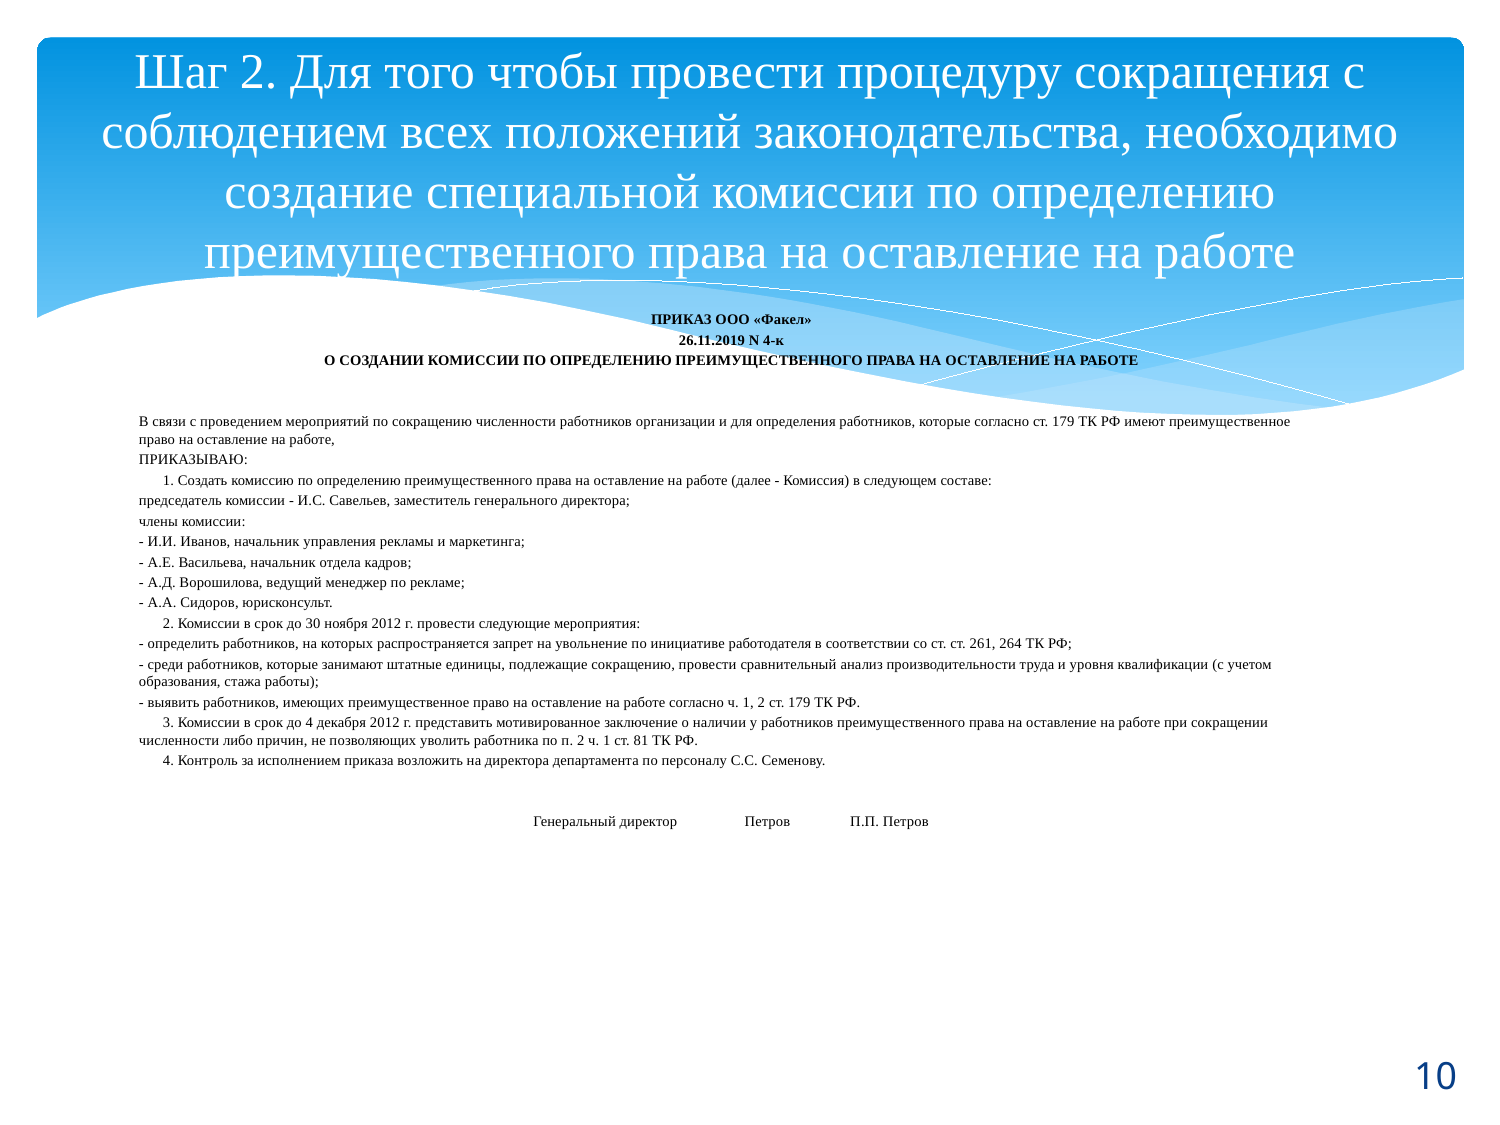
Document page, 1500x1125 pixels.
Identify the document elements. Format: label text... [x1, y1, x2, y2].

list ПРИКАЗ ООО «Факел» 26.11.2019 N 4-к О СОЗДАНИИ КОМИССИИ ПО ОПРЕДЕЛЕНИЮ ПРЕИМУЩЕСТВЕННОГО ПРАВА НА ОСТАВЛЕНИЕ НА РАБОТЕ В связи с проведением мероприятий по сокращению численности работников организации и для определения работников, которые согласно ст. 179 ТК РФ имеют преимущественное право на оставление на работе, ПРИКАЗЫВАЮ: 1. Создать комиссию по определению преимущественного права на оставление на работе (далее - Комиссия) в следующем составе: председатель комиссии - И.С. Савельев, заместитель генерального директора; члены комиссии: - И.И. Иванов, начальник управления рекламы и маркетинга; - А.Е. Васильева, начальник отдела кадров; - А.Д. Ворошилова, ведущий менеджер по рекламе; - А.А. Сидоров, юрисконсульт. 2. Комиссии в срок до 30 ноября 2012 г. провести следующие мероприятия: - определить работников, на которых распространяется запрет на увольнение по инициативе работодателя в соответствии со ст. ст. 261, 264 ТК РФ; - среди работников, которые занимают штатные единицы, подлежащие сокращению, провести сравнительный анализ производительности труда и уровня квалификации (с учетом образования, стажа работы); - выявить работников, имеющих преимущественное право на оставление на работе согласно ч. 1, 2 ст. 179 ТК РФ. 3. Комиссии в срок до 4 декабря 2012 г. представить мотивированное заключение о наличии у работников преимущественного права на оставление на работе при сокращении численности либо причин, не позволяющих уволить работника по п. 2 ч. 1 ст. 81 ТК РФ. 4. Контроль за исполнением приказа возложить на директора департамента по персоналу С.С. Семенову. Генеральный директор Петров П.П. Петров [123, 278, 1340, 845]
text_box 10 [1281, 1045, 1473, 1105]
title Шаг 2. Для того чтобы провести процедуру сокращения с соблюдением всех положений законодательства, необходимо создание специальной комиссии по определению преимущественного права на оставление на работе [75, 55, 1425, 261]
